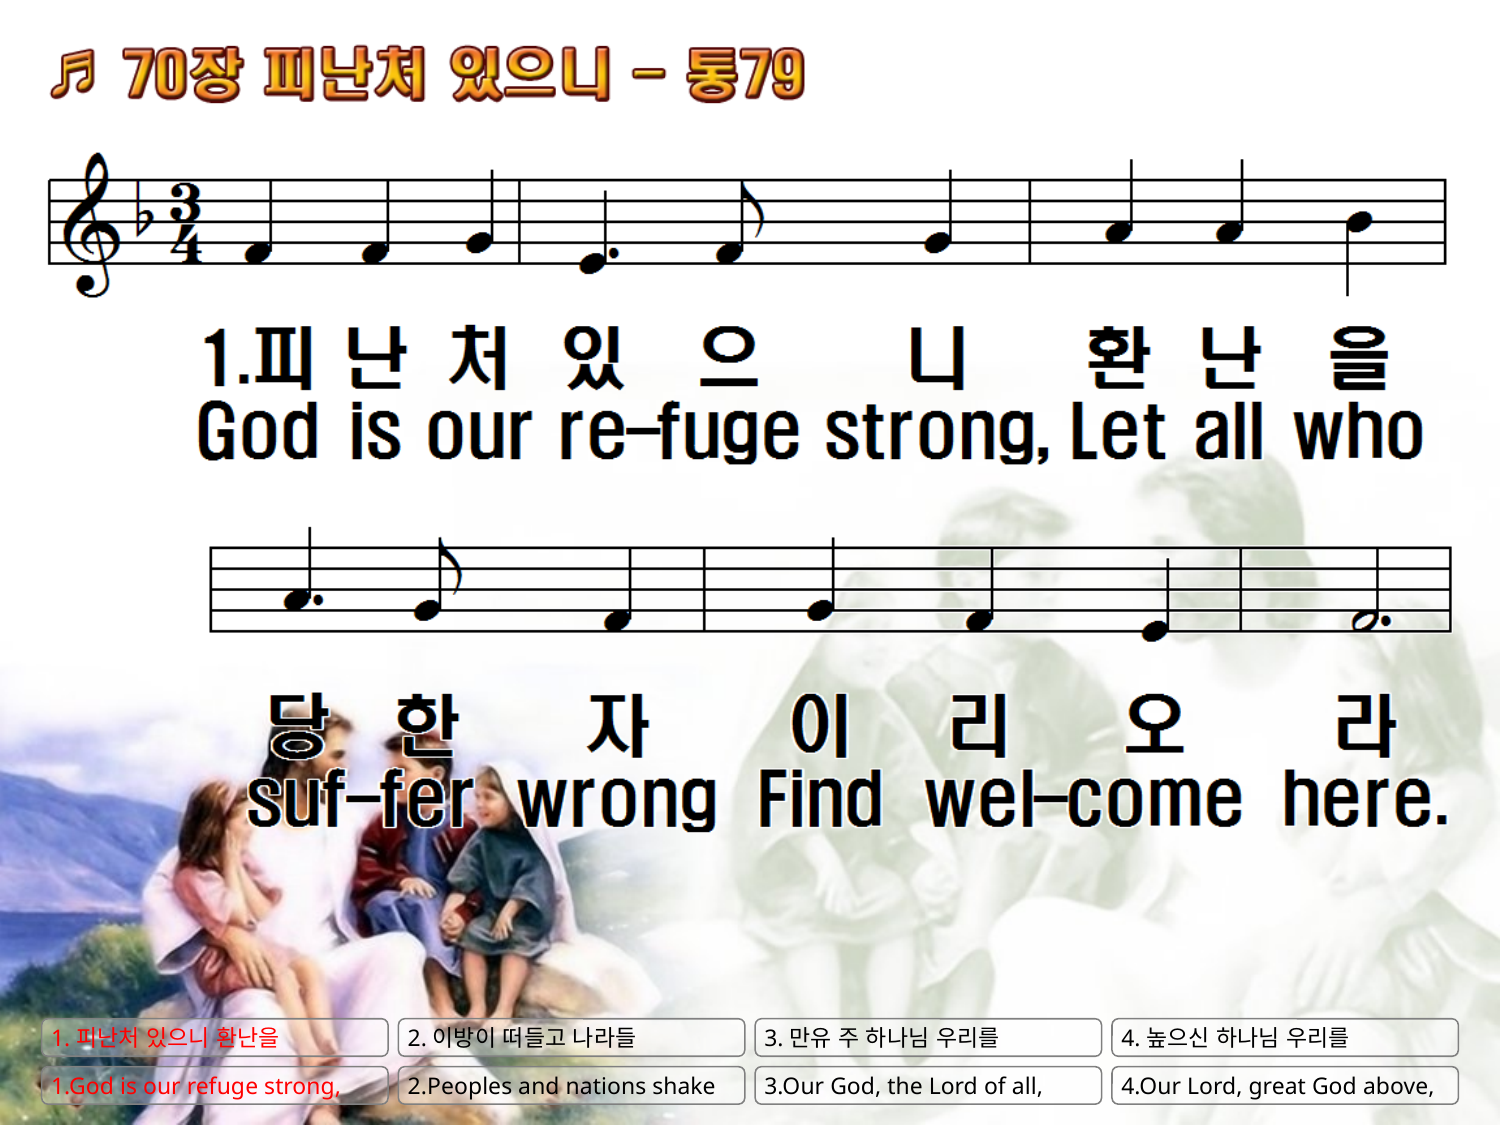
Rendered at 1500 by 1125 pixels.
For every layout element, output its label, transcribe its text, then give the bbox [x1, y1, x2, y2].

text_box 4.Our Lord, great God above, [1111, 1066, 1459, 1105]
picture [0, 0, 1500, 1125]
text_box 1.God is our refuge strong, [41, 1066, 389, 1105]
text_box 1.피난처 있으니 환난을 [41, 1018, 389, 1057]
text_box 2.이방이 떠들고 나라들 [398, 1018, 745, 1057]
text_box 3.Our God, the Lord of all, [755, 1066, 1102, 1105]
text_box 3.만유 주 하나님 우리를 [755, 1018, 1102, 1057]
text_box 2.Peoples and nations shake [398, 1066, 745, 1105]
text_box 4.높으신 하나님 우리를 [1111, 1018, 1459, 1057]
